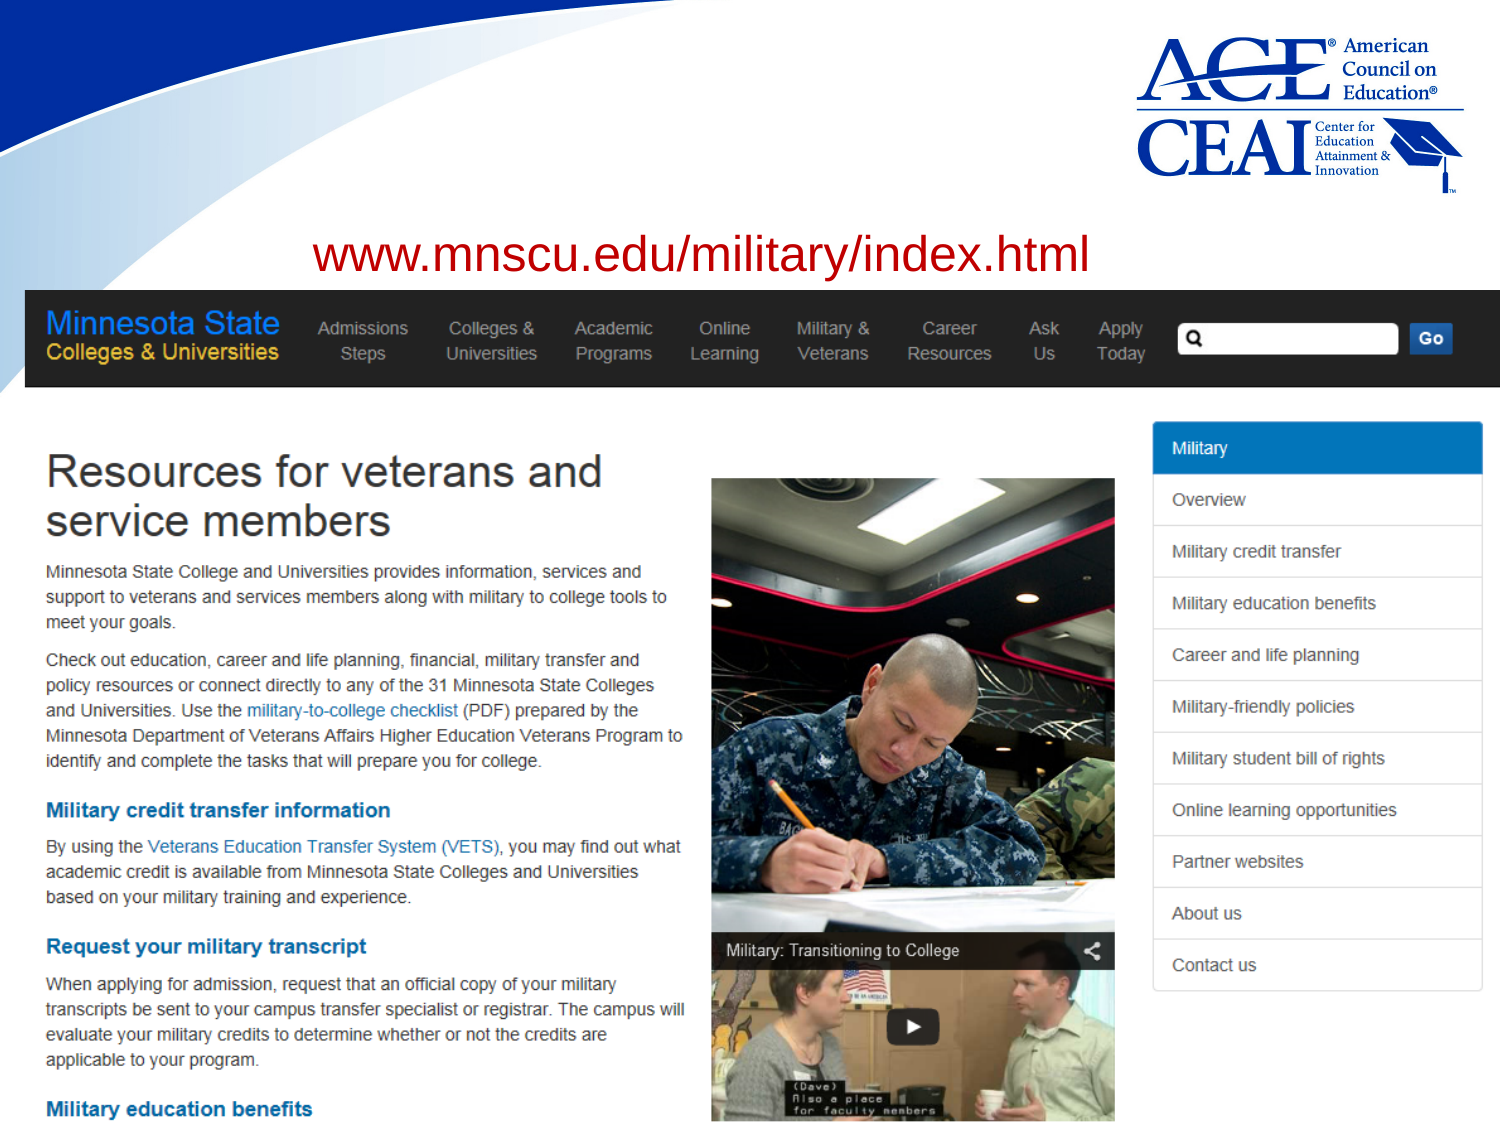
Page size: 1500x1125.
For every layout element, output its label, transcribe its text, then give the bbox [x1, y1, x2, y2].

text_box www.mnscu.edu/military/index.html [189, 214, 1215, 288]
picture [0, 0, 1500, 1125]
